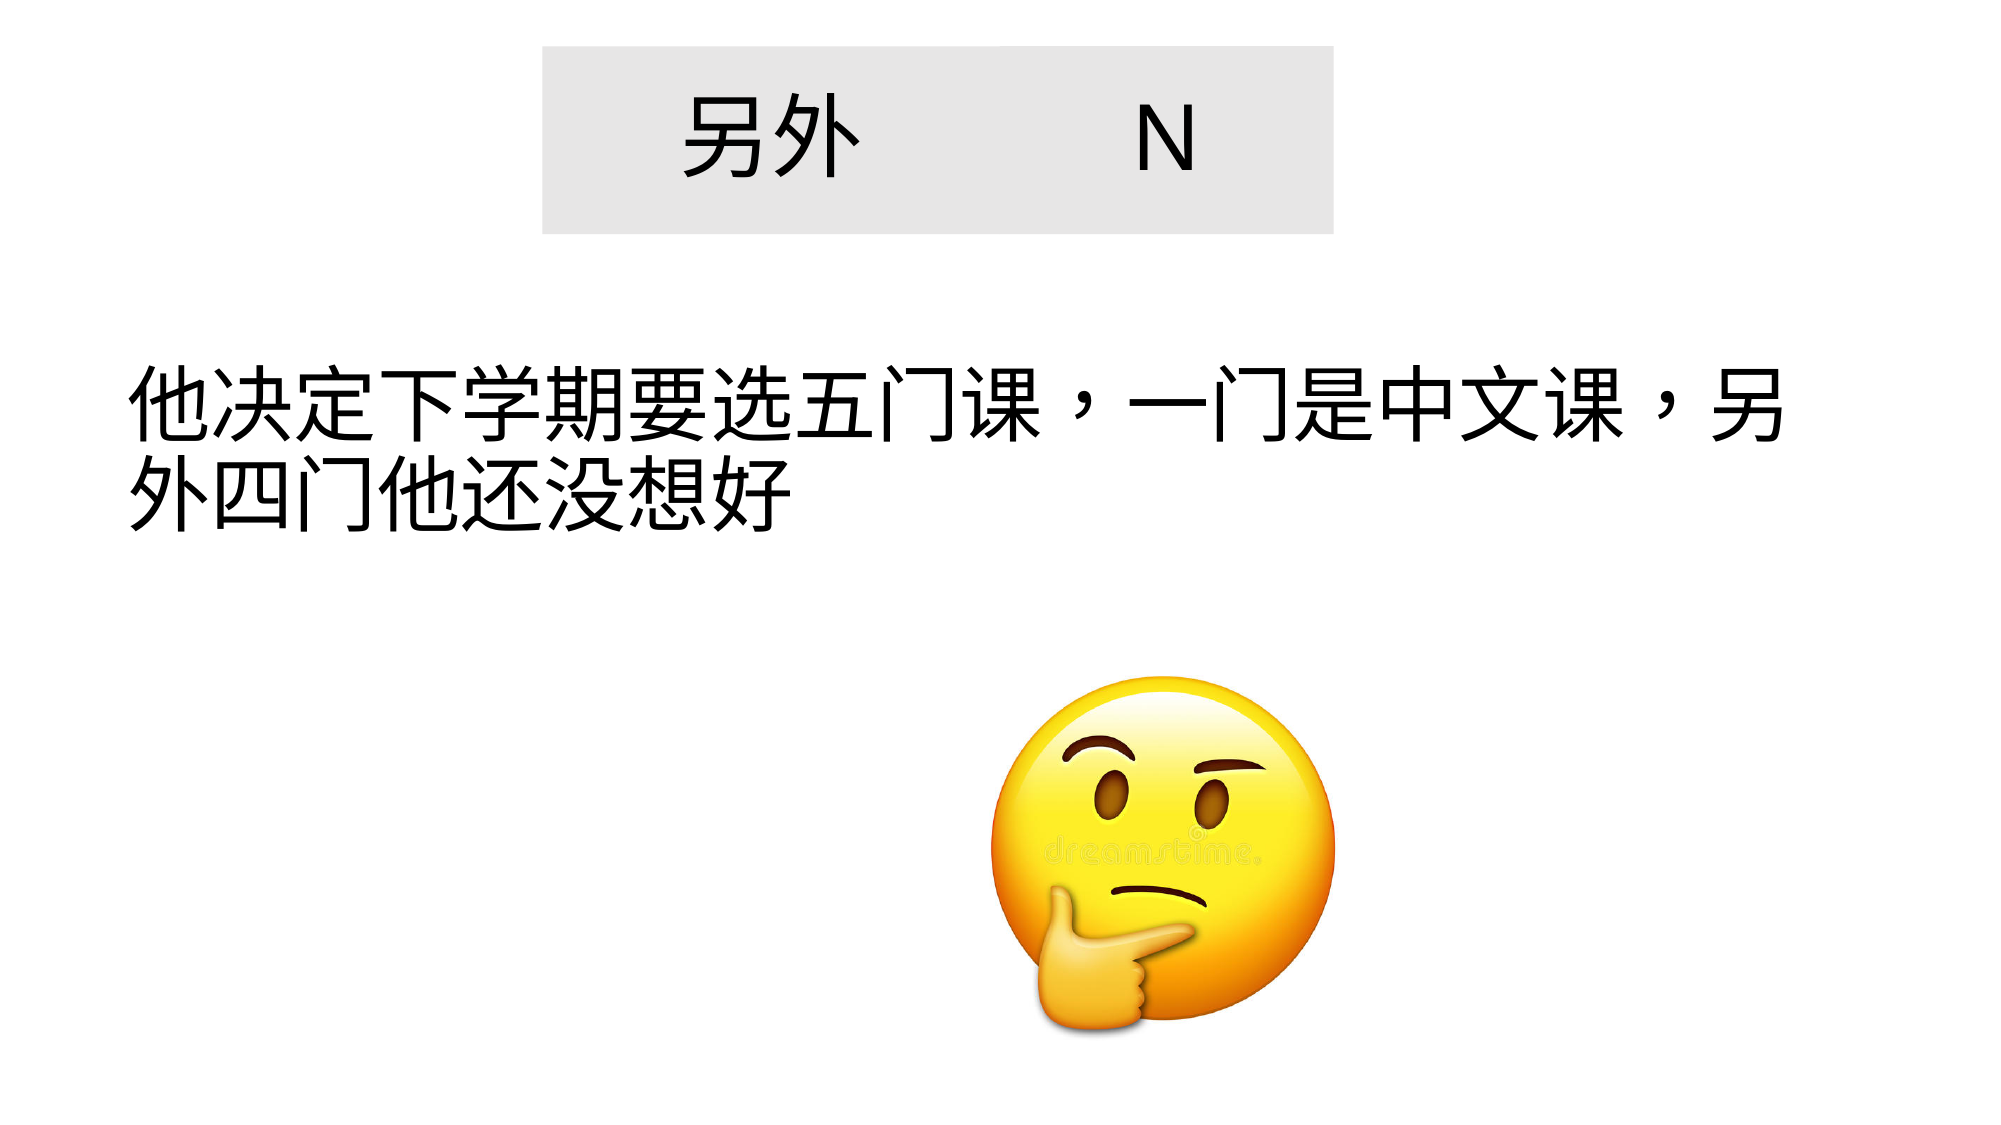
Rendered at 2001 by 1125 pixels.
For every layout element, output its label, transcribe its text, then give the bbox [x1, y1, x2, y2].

picture [871, 562, 1434, 1125]
title 另外 [542, 46, 999, 235]
text_box 他决定下学期要选五门课，一门是中文课，另外四门他还没想好 [112, 343, 1888, 563]
text_box N [999, 46, 1334, 235]
